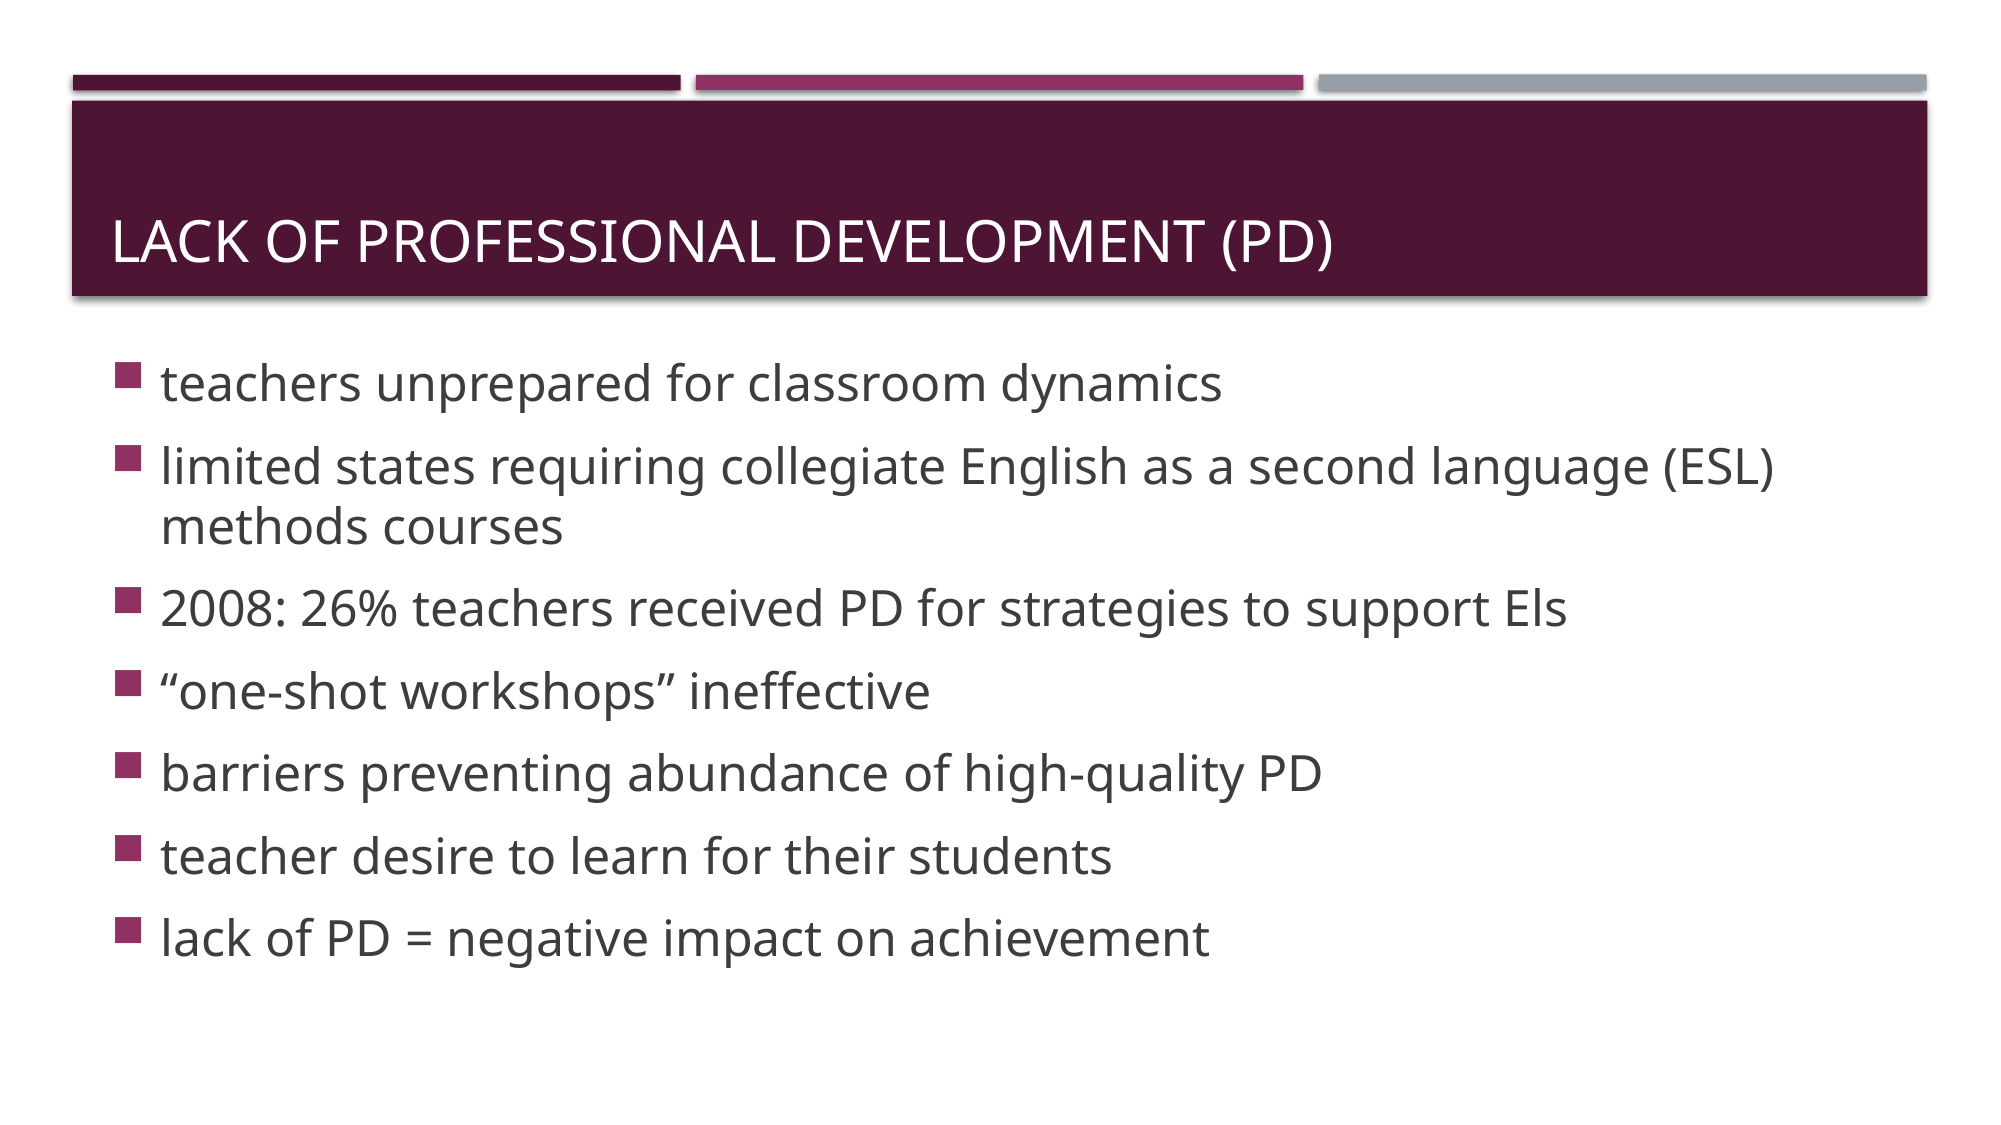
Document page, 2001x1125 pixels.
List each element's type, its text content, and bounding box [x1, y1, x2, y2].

list teachers unprepared for classroom dynamics limited states requiring collegiate English as a second language (ESL) methods courses 2008: 26% teachers received PD for strategies to support Els “one-shot workshops” ineffective barriers preventing abundance of high-quality PD teacher desire to learn for their students lack of PD = negative impact on achievement [95, 357, 1905, 962]
title Lack of professional development (PD) [95, 115, 1905, 282]
